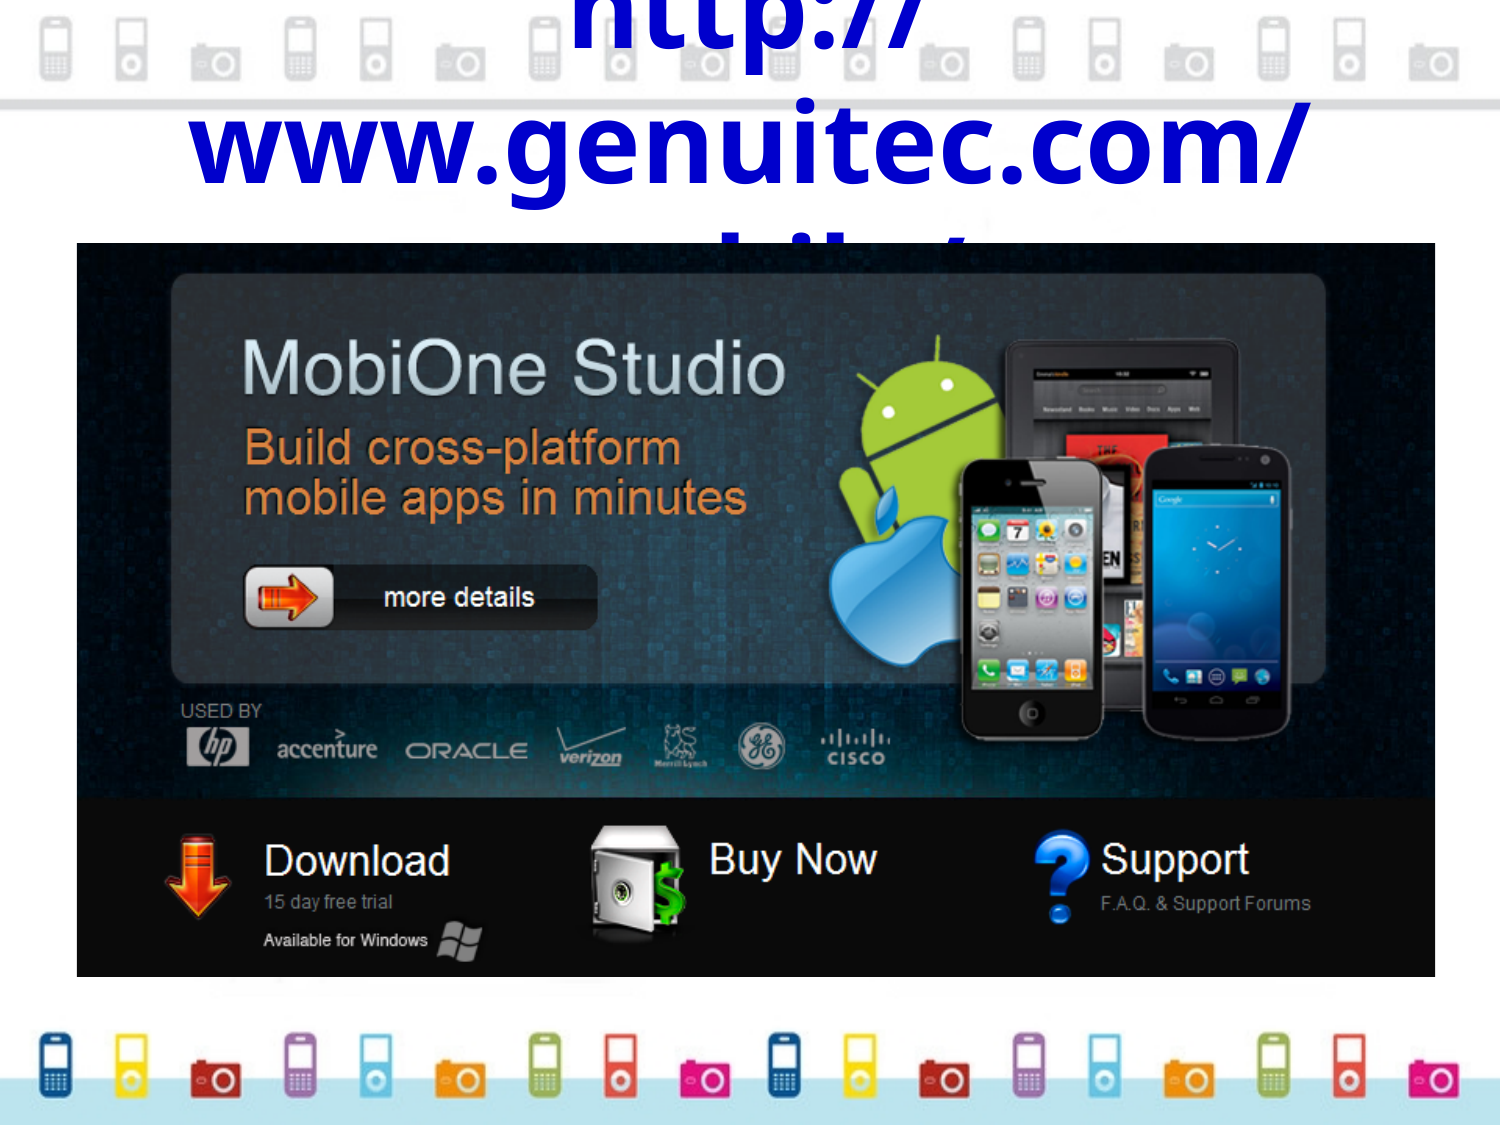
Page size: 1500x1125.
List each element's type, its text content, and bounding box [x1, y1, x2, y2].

title http://www.genuitec.com/mobile/ [75, 45, 1425, 233]
picture [0, 0, 1500, 1125]
